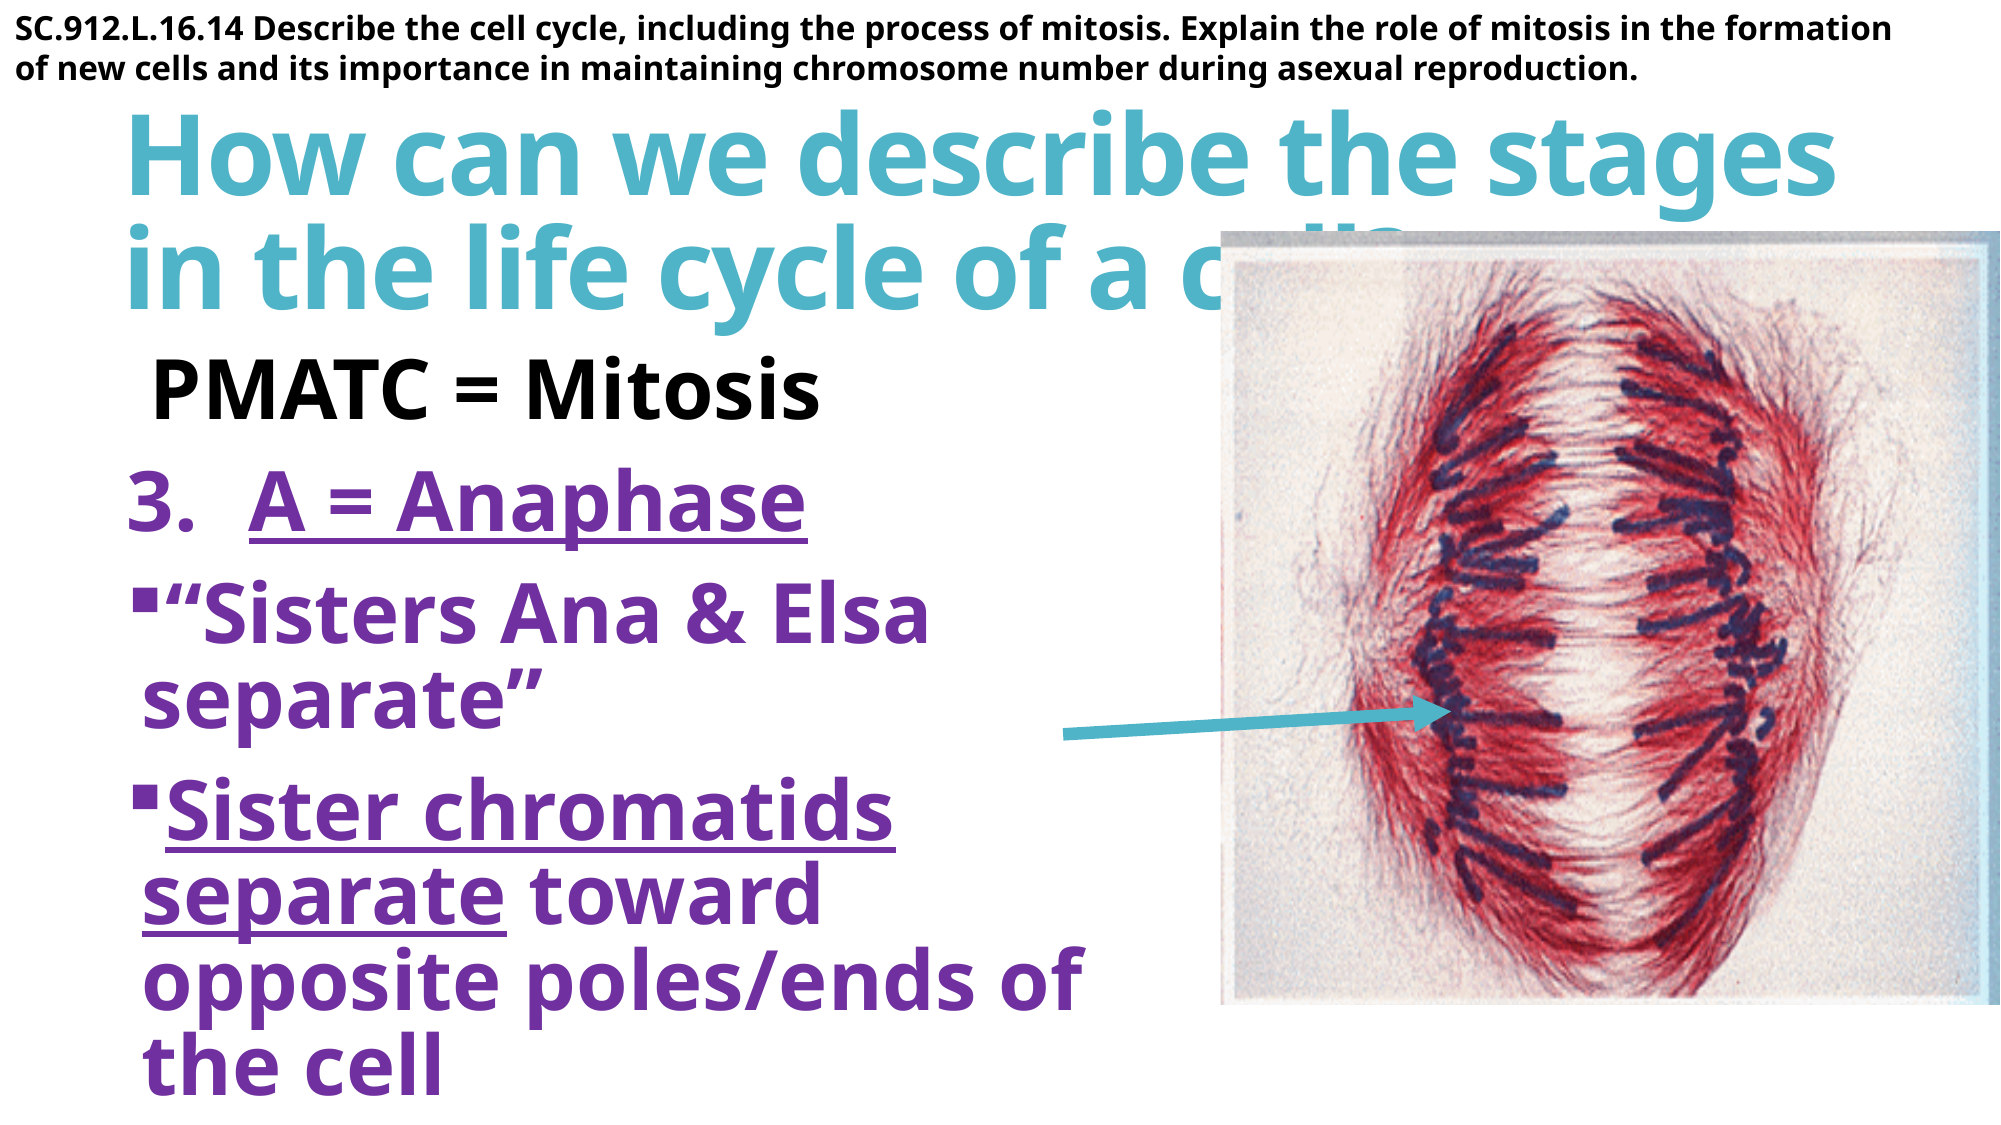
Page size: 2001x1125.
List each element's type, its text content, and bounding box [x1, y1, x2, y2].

text_box SC.912.L.16.14 Describe the cell cycle, including the process of mitosis. Explain the role of mitosis in the formation of new cells and its importance in maintaining chromosome number during asexual reproduction. [0, 0, 1950, 95]
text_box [1062, 711, 1452, 735]
title How can we describe the stages in the life cycle of a cell? [107, 95, 1875, 354]
list PMATC = Mitosis A = Anaphase “Sisters Ana & Elsa separate” Sister chromatids separate toward opposite poles/ends of the cell [111, 343, 1221, 1125]
picture [1220, 231, 2000, 1005]
